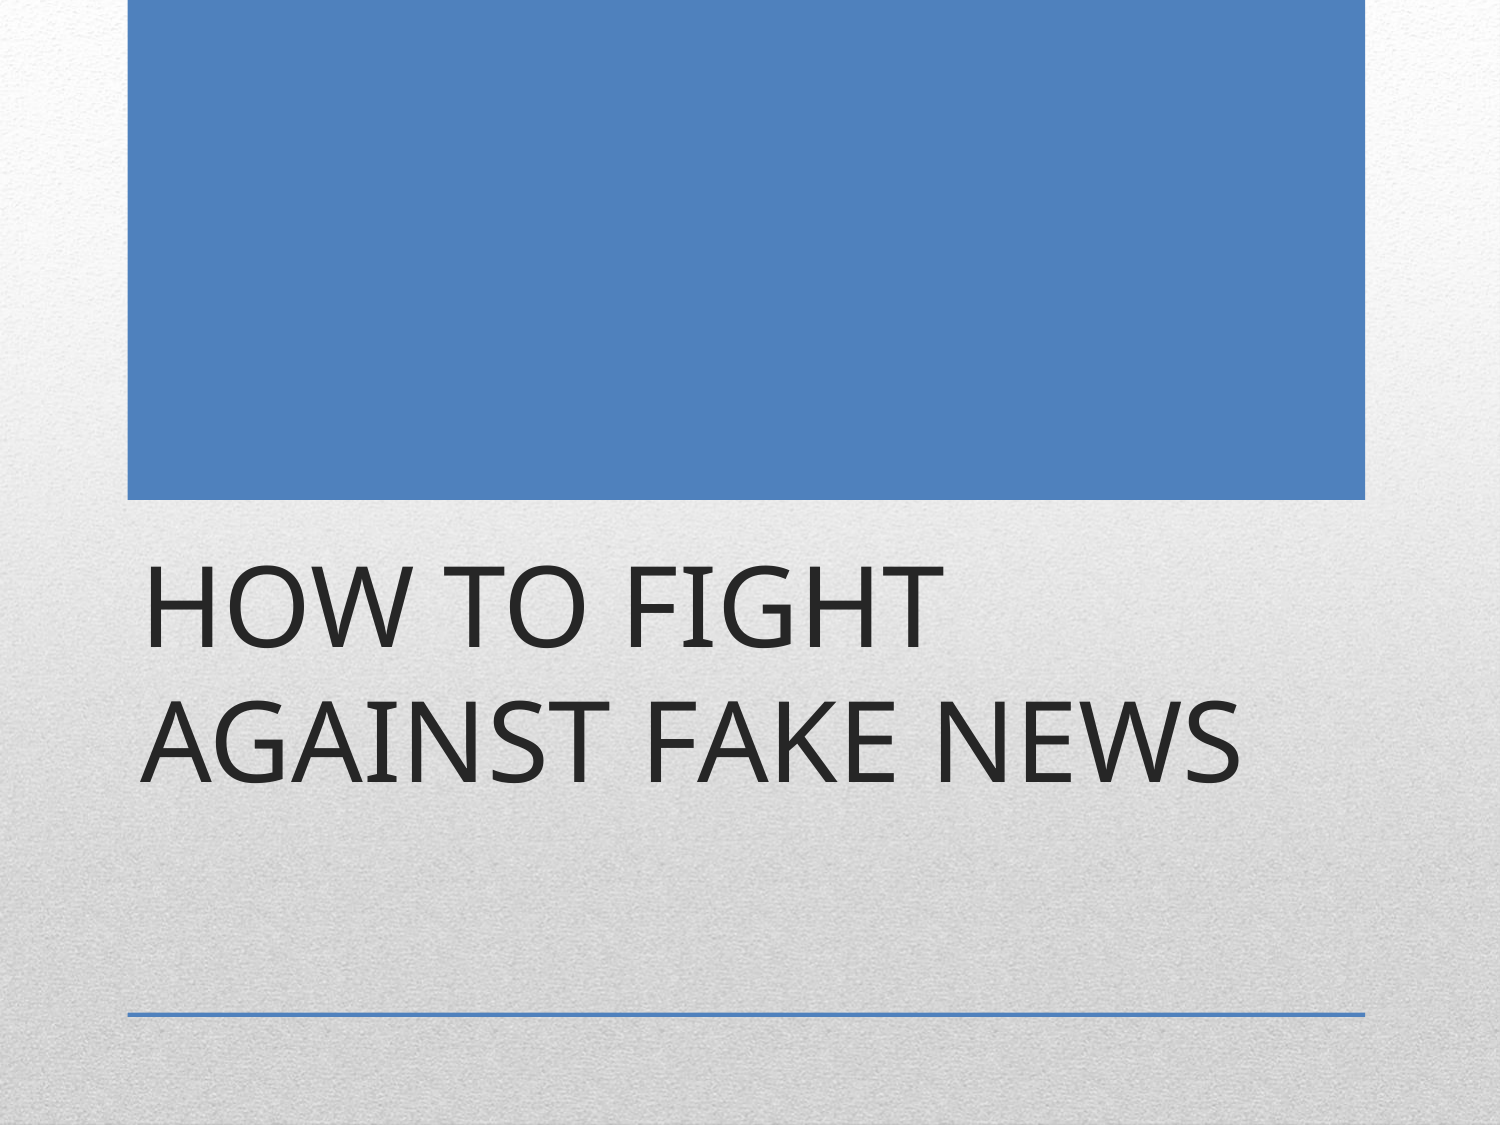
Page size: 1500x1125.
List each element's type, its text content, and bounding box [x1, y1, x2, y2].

picture [0, 0, 1500, 1125]
title How to fight against fake news [125, 537, 1363, 813]
